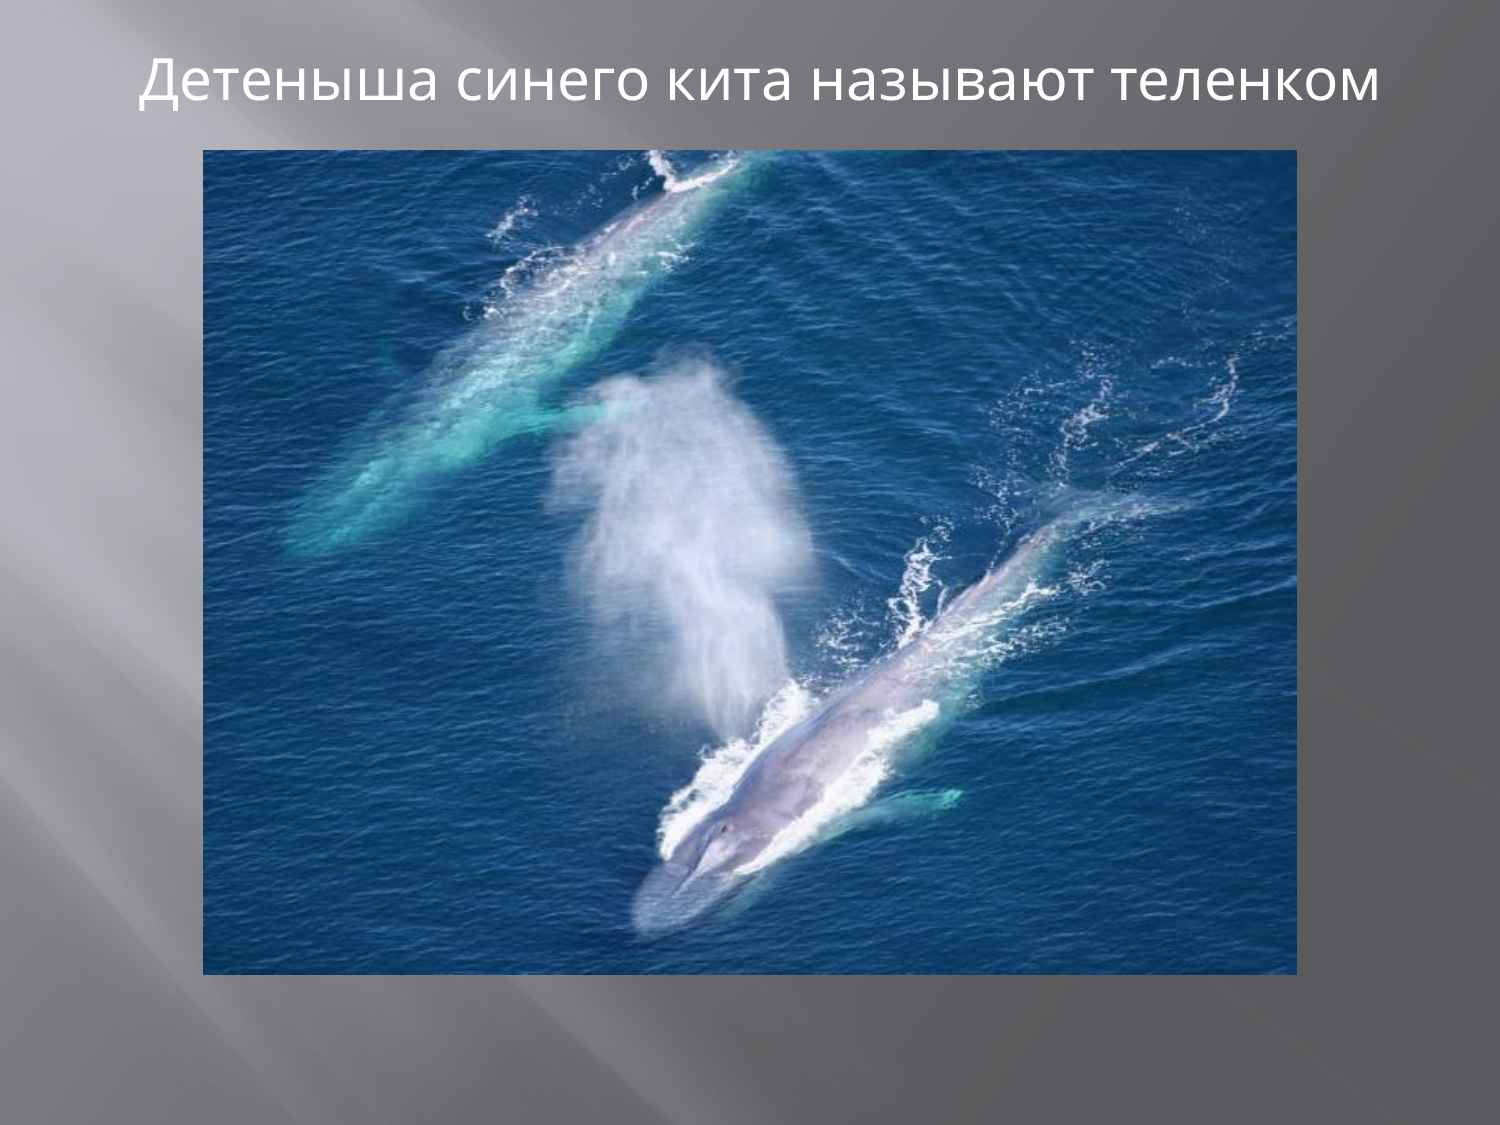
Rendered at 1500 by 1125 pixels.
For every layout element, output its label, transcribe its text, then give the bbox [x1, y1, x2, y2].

list Детеныша синего кита называют теленком [75, 35, 1425, 1035]
picture [202, 150, 1298, 975]
